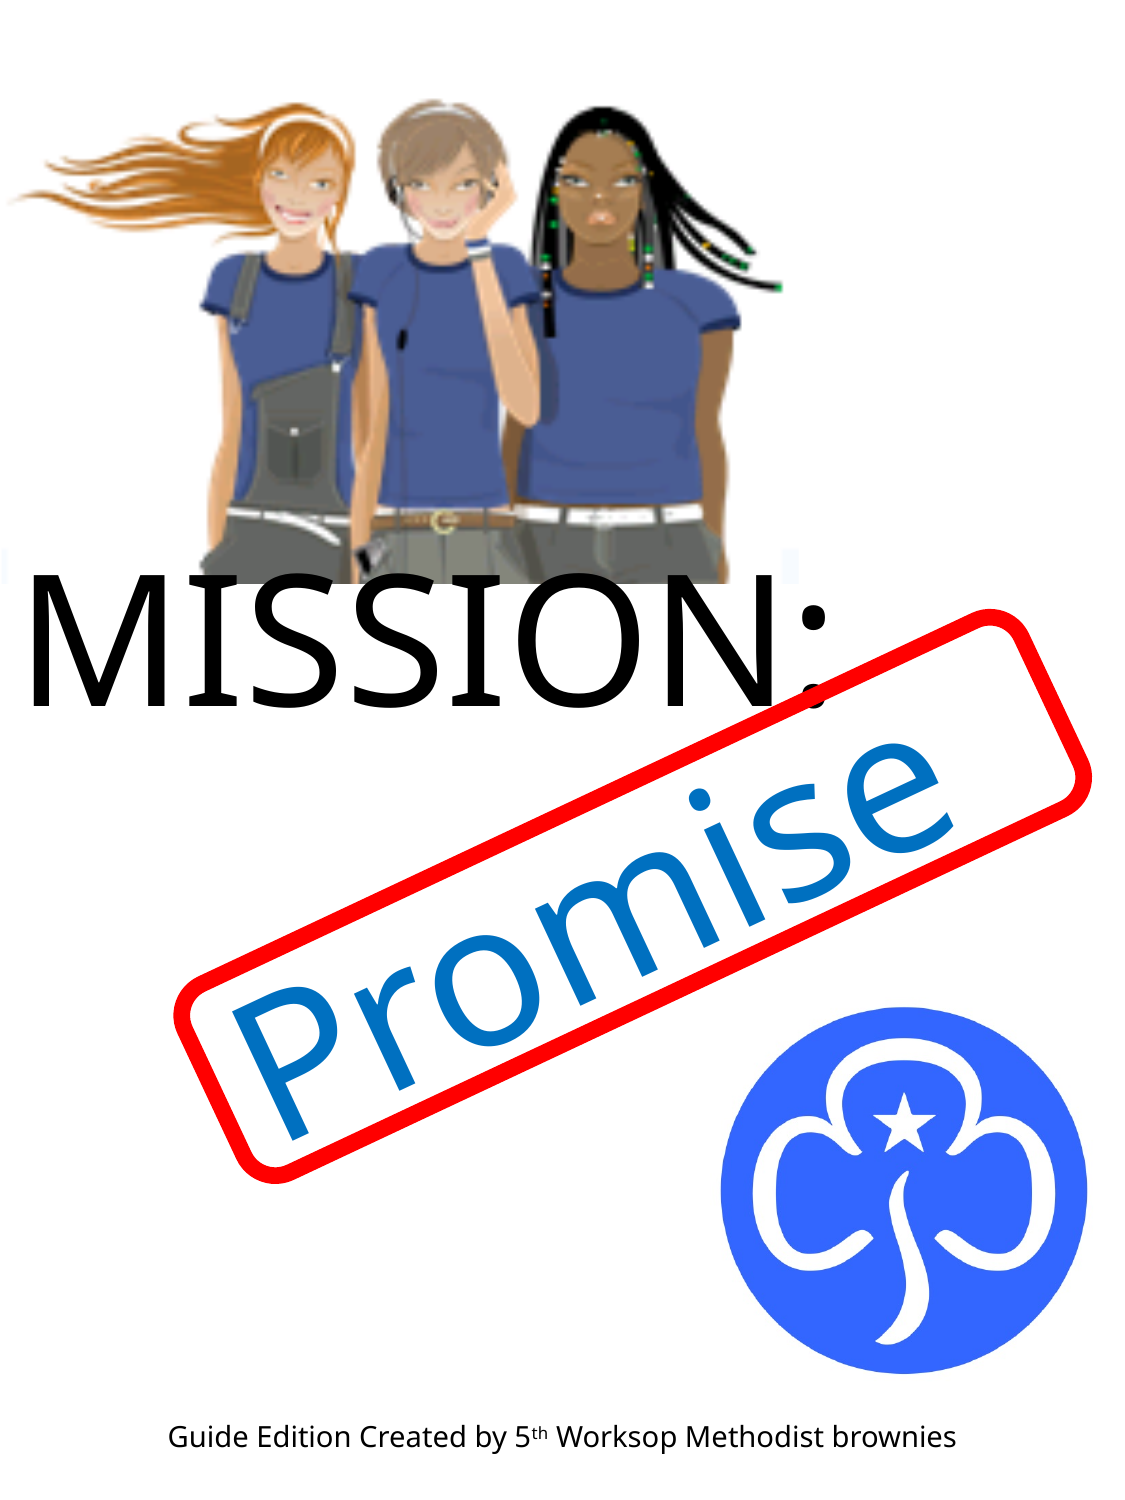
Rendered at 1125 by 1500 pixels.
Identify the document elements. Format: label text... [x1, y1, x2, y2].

picture [1, 85, 799, 515]
picture [710, 997, 1099, 1386]
text_box Guide Edition Created by 5th Worksop Methodist brownies [0, 1411, 1125, 1462]
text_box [1, 515, 1125, 1002]
